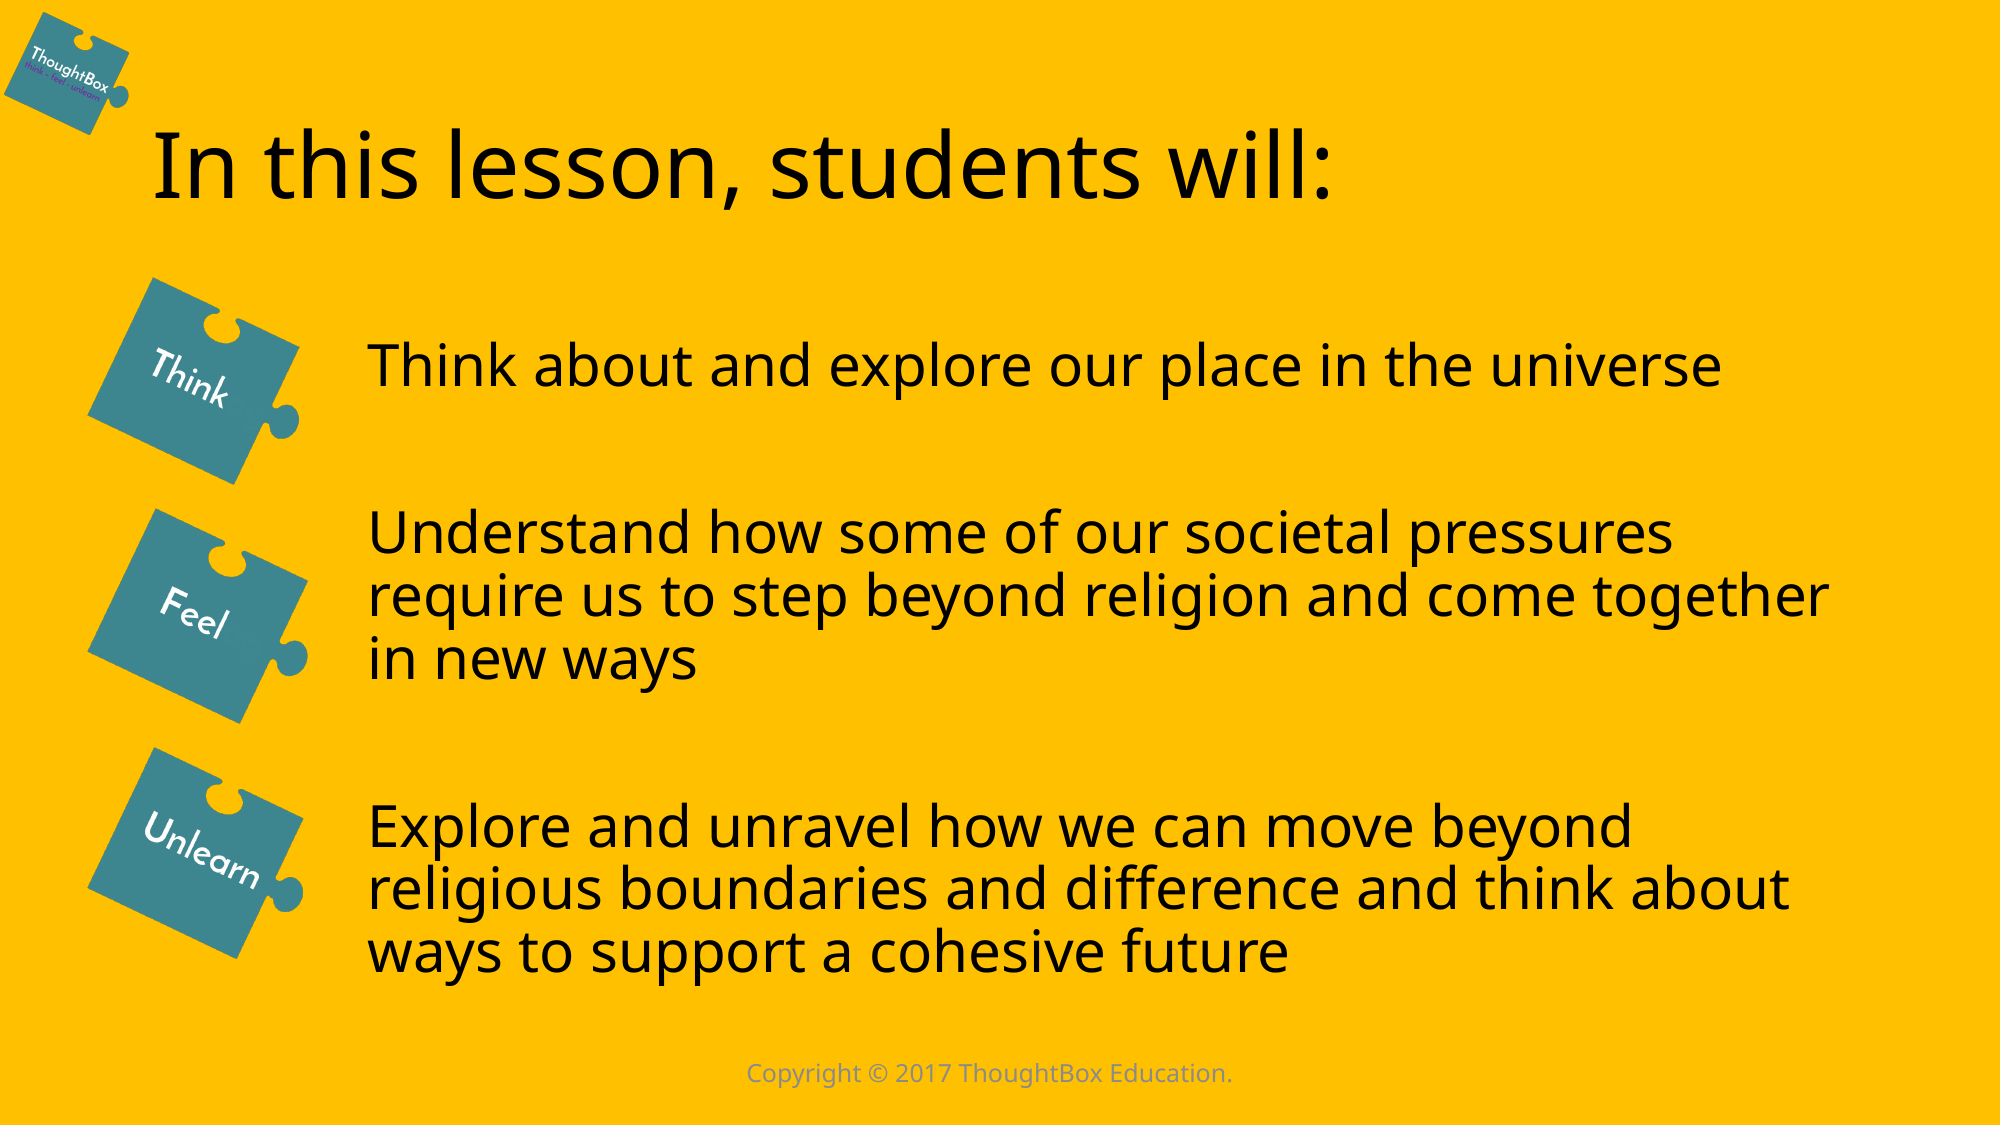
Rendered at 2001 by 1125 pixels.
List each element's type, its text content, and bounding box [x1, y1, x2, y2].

picture [87, 747, 317, 959]
picture [87, 277, 302, 485]
title In this lesson, students will: [137, 59, 1863, 278]
text_box Think about and explore our place in the universe Understand how some of our societal pressures require us to step beyond religion and come together in new ways Explore and unravel how we can move beyond religious boundaries and difference and think about ways to support a cohesive future [352, 328, 1863, 1043]
picture [87, 508, 308, 724]
footer Copyright © 2017 ThoughtBox Education. [662, 1043, 1338, 1103]
picture [4, 12, 129, 135]
